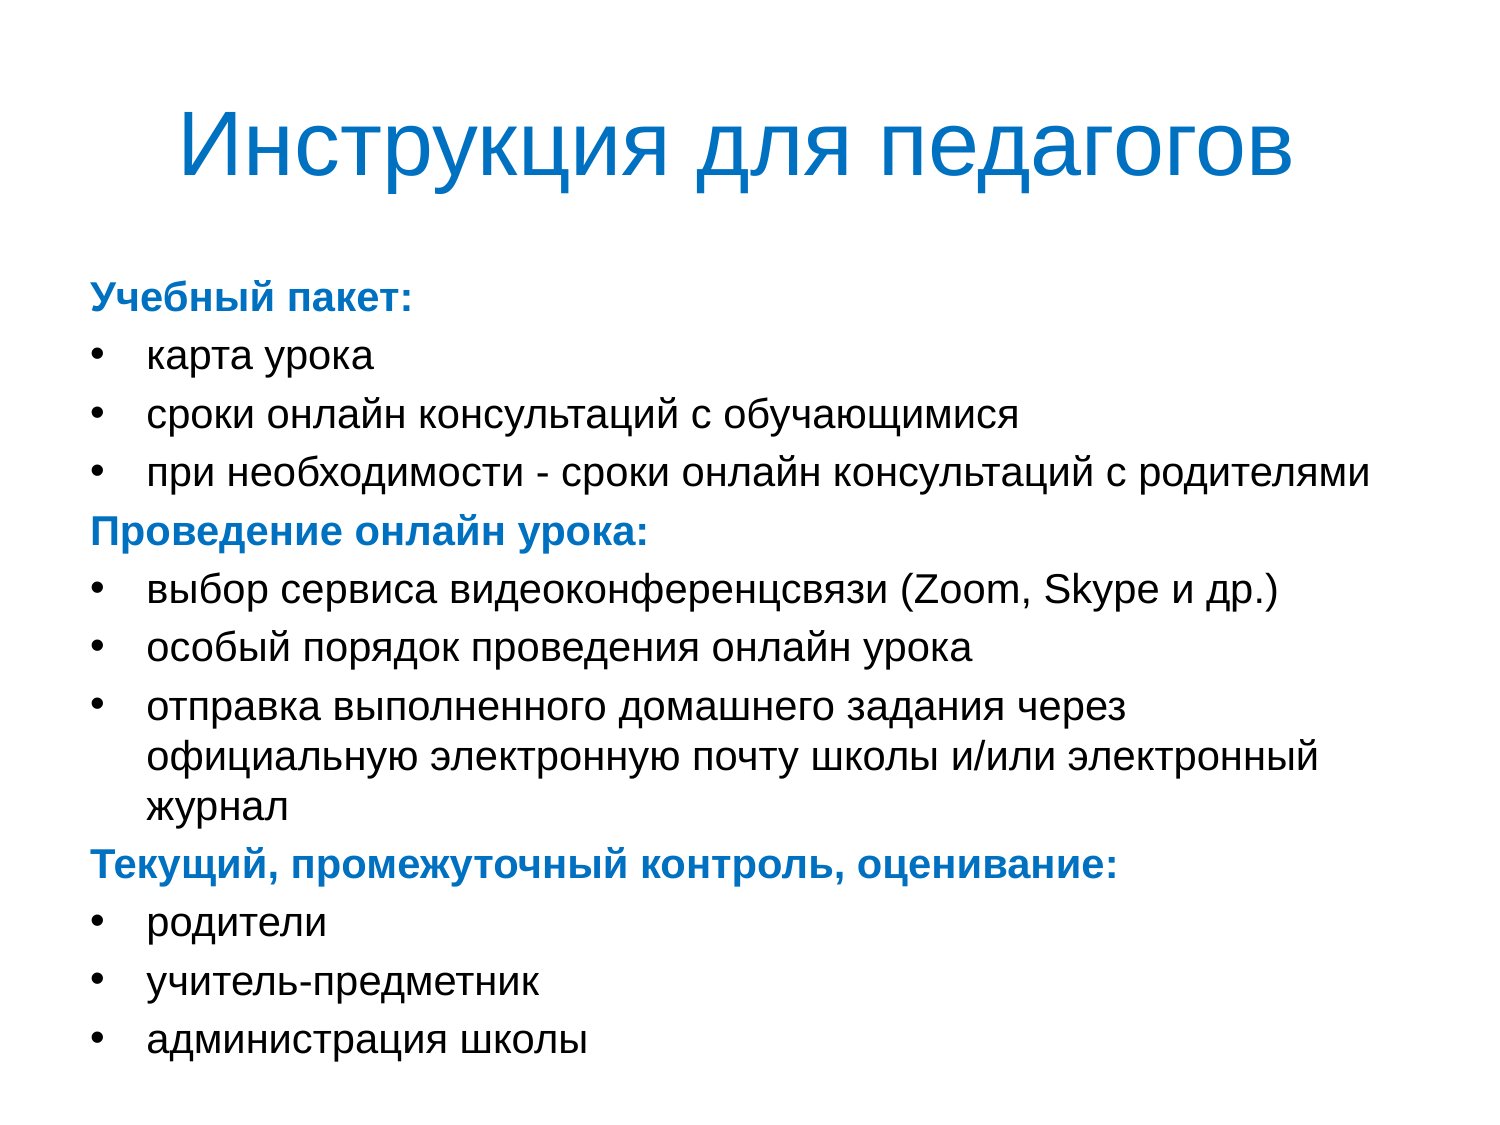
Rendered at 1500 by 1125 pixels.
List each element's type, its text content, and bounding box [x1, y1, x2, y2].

list Учебный пакет: карта урока сроки онлайн консультаций с обучающимися при необходимости - сроки онлайн консультаций с родителями Проведение онлайн урока: выбор сервиса видеоконференцсвязи (Zoom, Skype и др.) особый порядок проведения онлайн урока отправка выполненного домашнего задания через официальную электронную почту школы и/или электронный журнал Текущий, промежуточный контроль, оценивание: родители учитель-предметник администрация школы [75, 262, 1425, 1005]
title Инструкция для педагогов [75, 45, 1425, 233]
